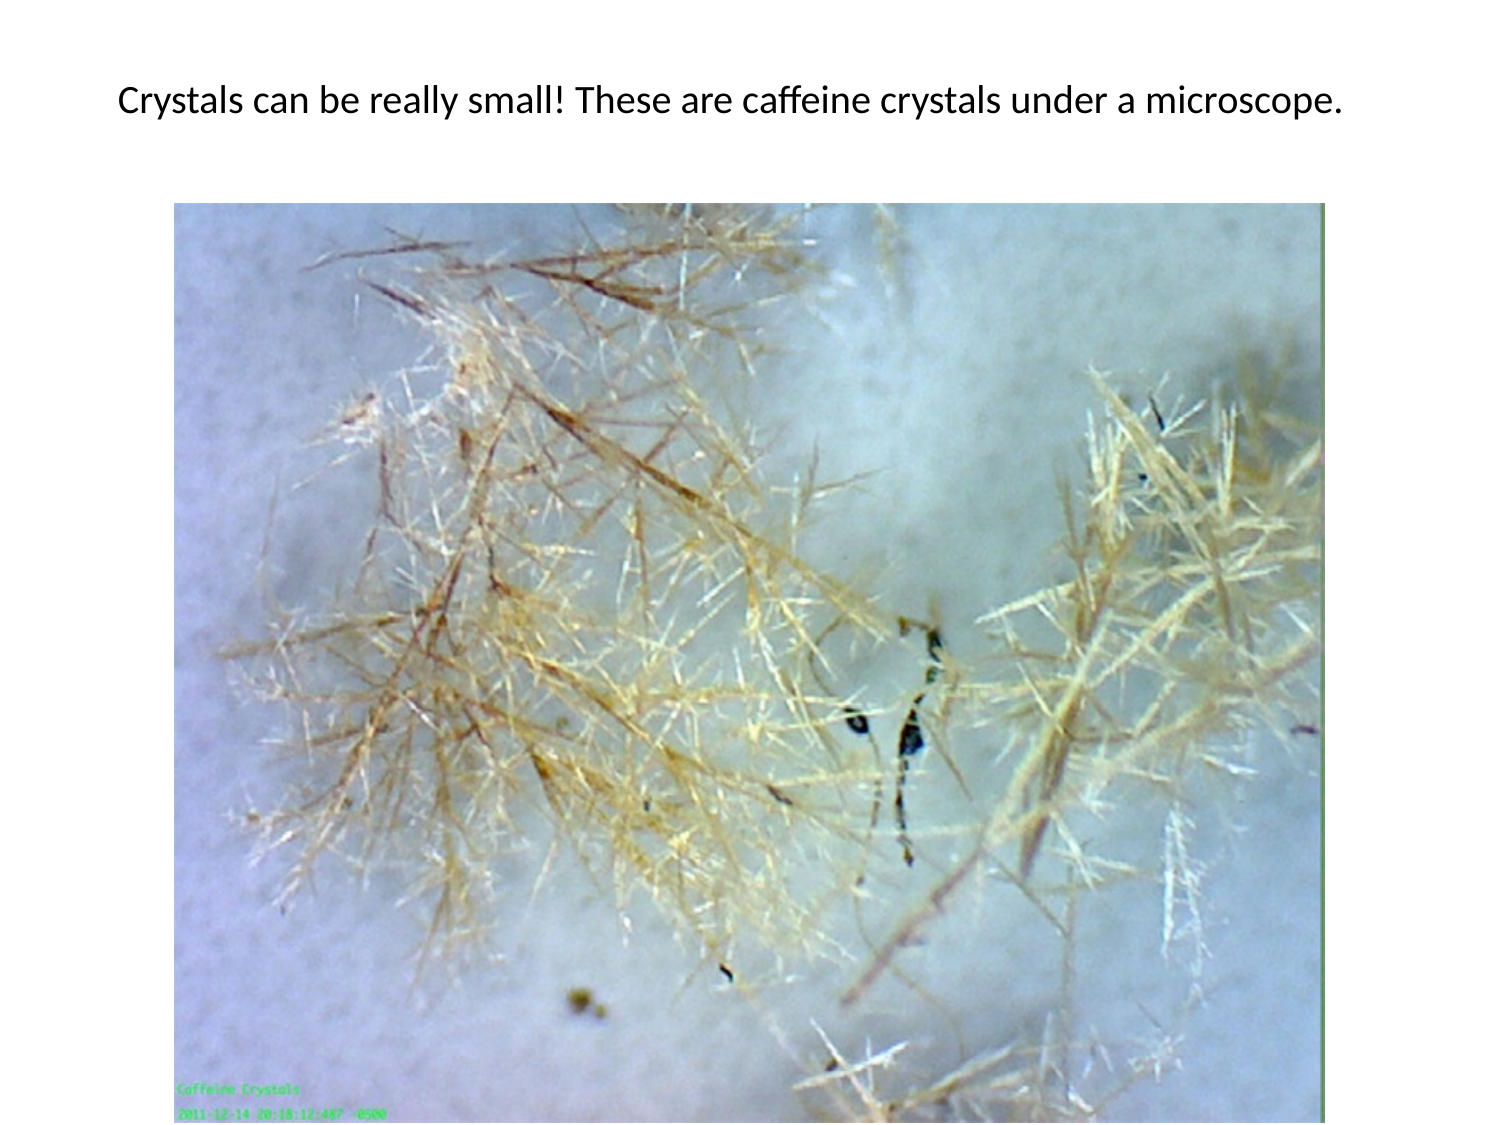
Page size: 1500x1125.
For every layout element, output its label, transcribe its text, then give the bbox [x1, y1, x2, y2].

title Crystals can be really small! These are caffeine crystals under a microscope. [75, 45, 1388, 150]
picture [174, 203, 1326, 1123]
